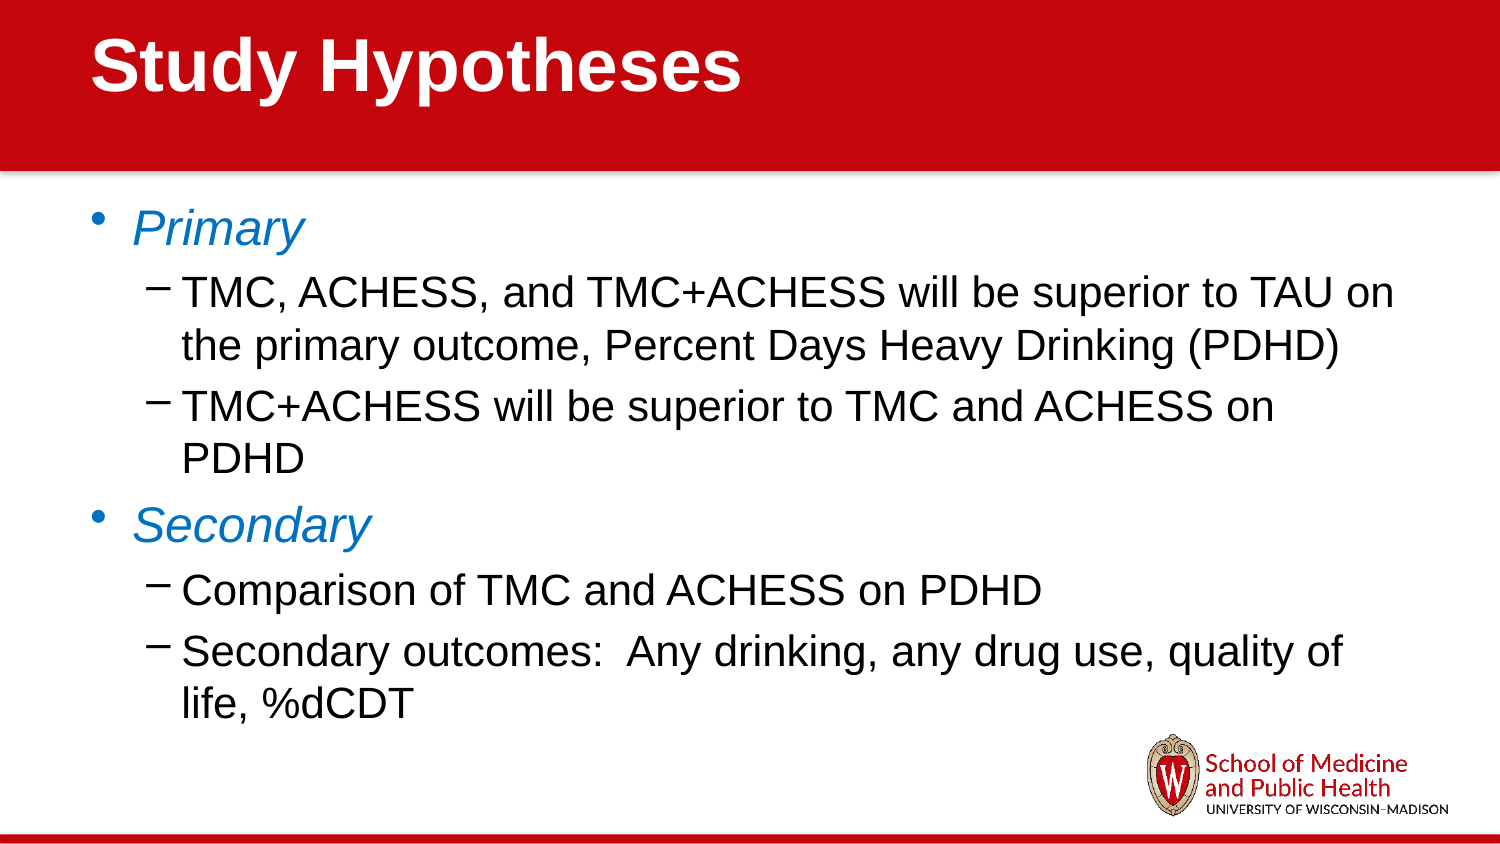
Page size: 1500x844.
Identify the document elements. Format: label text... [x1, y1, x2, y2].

title Study Hypotheses [75, 18, 1425, 160]
picture [1137, 728, 1457, 822]
list Primary TMC, ACHESS, and TMC+ACHESS will be superior to TAU on the primary outcome, Percent Days Heavy Drinking (PDHD) TMC+ACHESS will be superior to TMC and ACHESS on PDHD Secondary Comparison of TMC and ACHESS on PDHD Secondary outcomes: Any drinking, any drug use, quality of life, %dCDT [75, 187, 1425, 754]
